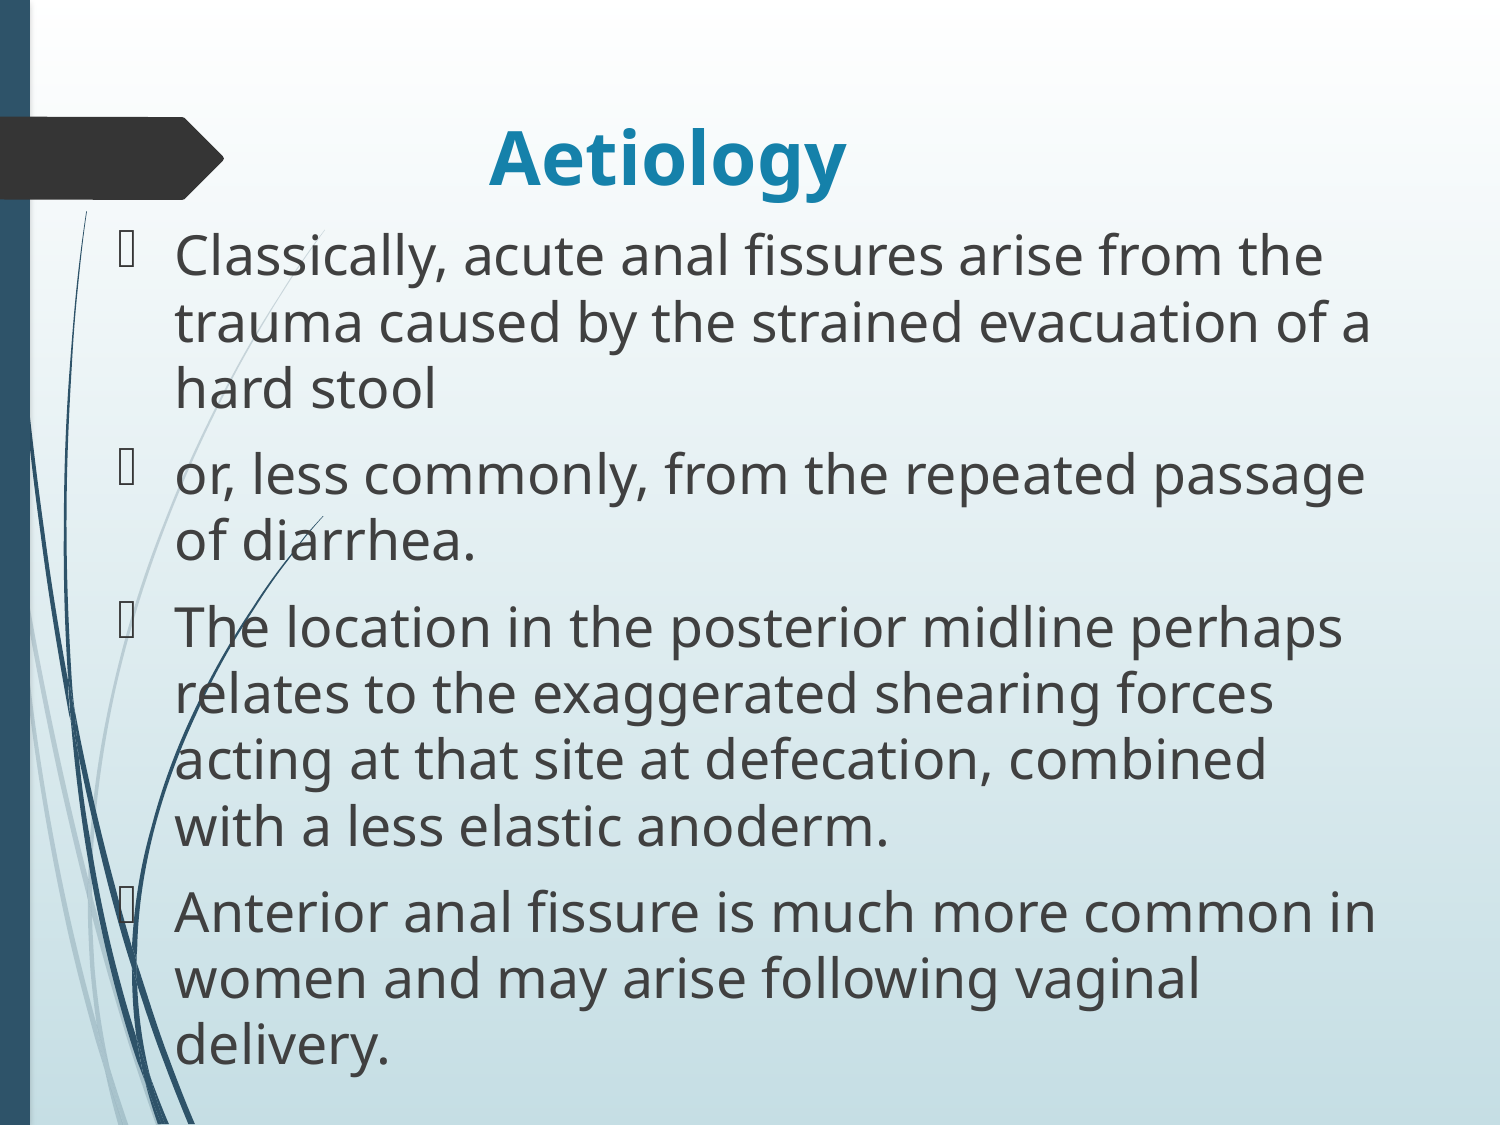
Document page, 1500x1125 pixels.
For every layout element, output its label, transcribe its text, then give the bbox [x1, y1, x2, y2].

list Classically, acute anal fissures arise from the trauma caused by the strained evacuation of a hard stool or, less commonly, from the repeated passage of diarrhea. The location in the posterior midline perhaps relates to the exaggerated shearing forces acting at that site at defecation, combined with a less elastic anoderm. Anterior anal fissure is much more common in women and may arise following vaginal delivery. [102, 213, 1400, 1100]
title Aetiology [319, 102, 1400, 213]
